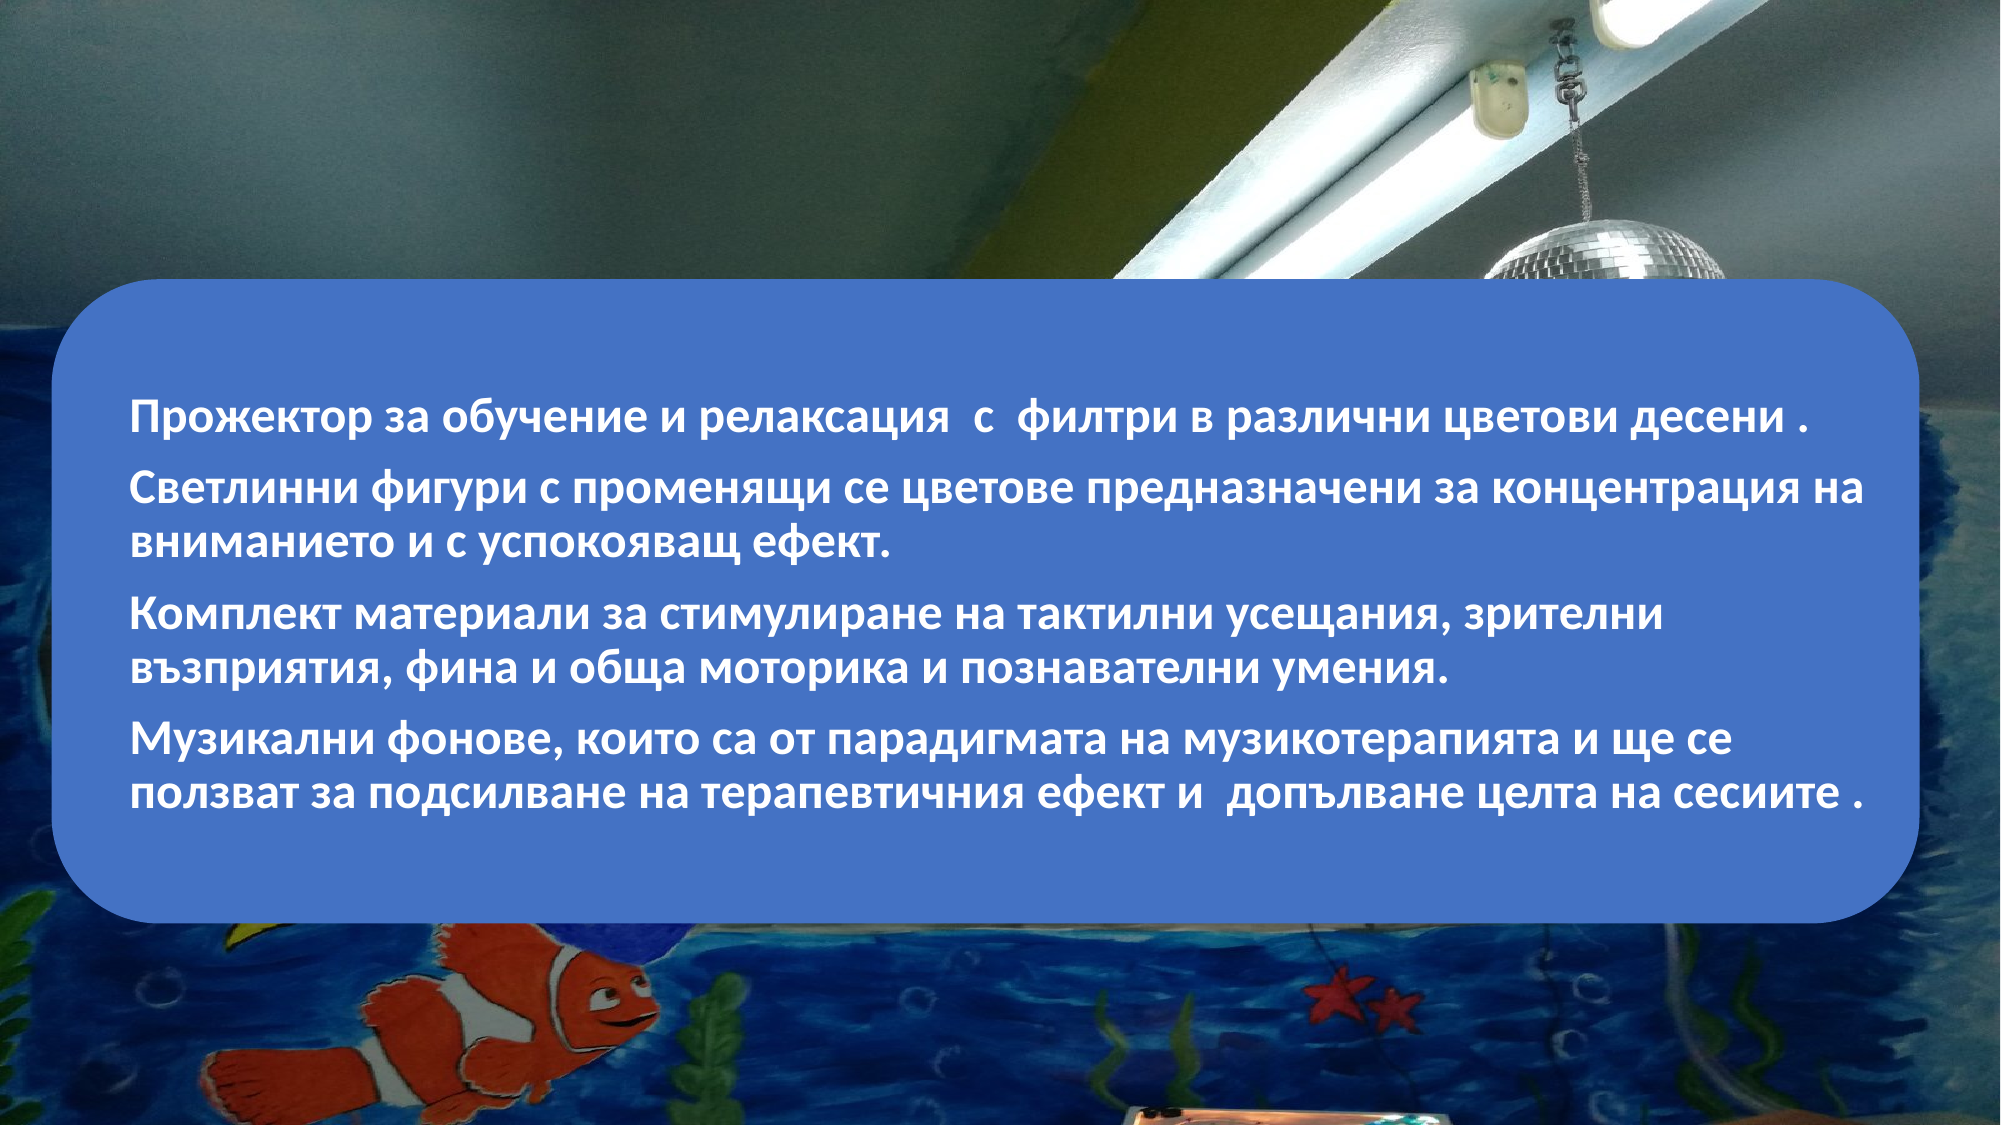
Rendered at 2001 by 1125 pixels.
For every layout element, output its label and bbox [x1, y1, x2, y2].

text_box [51, 278, 1920, 924]
picture [0, 0, 2001, 1125]
